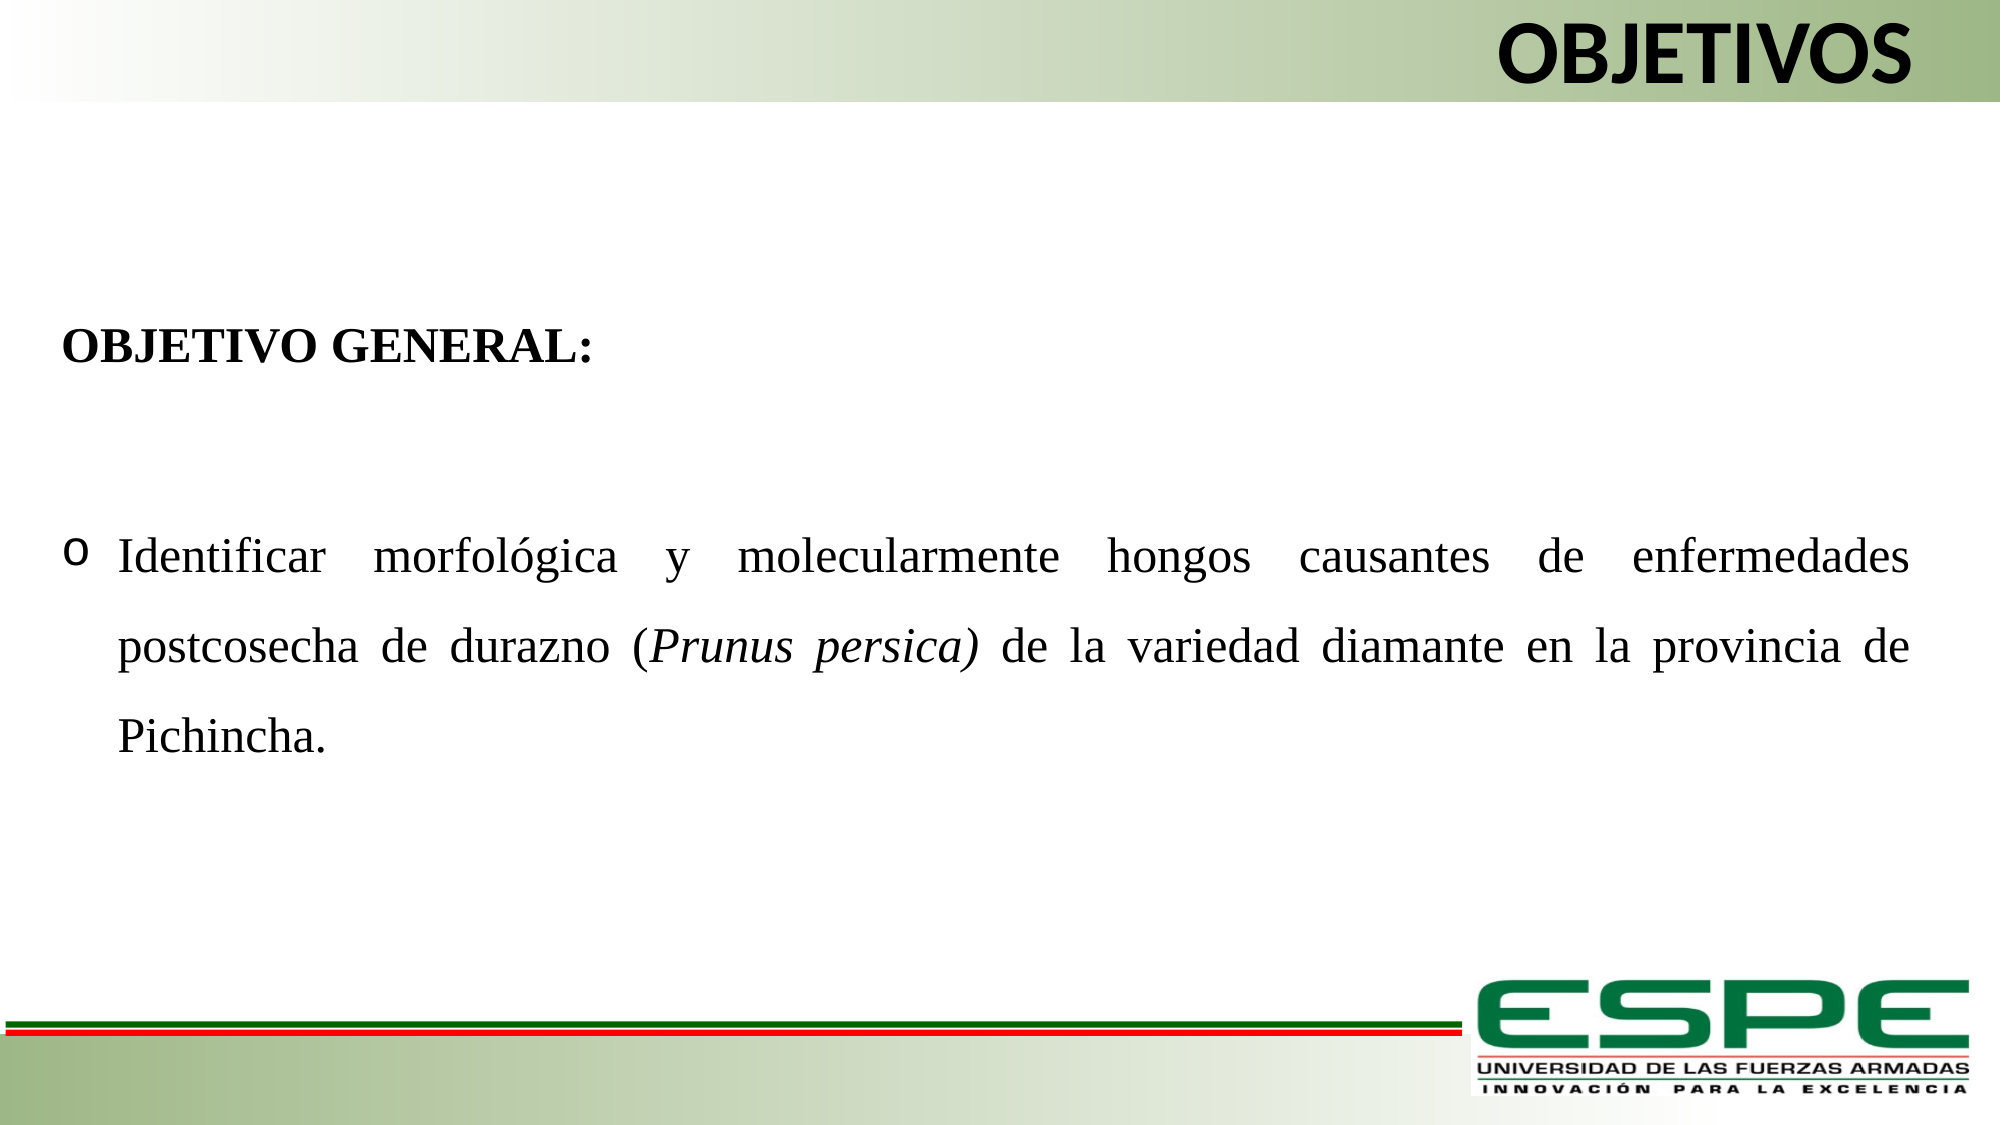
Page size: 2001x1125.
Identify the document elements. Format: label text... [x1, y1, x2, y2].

text_box OBJETIVO GENERAL: Identificar morfológica y molecularmente hongos causantes de enfermedades postcosecha de durazno (Prunus persica) de la variedad diamante en la provincia de Pichincha. [46, 275, 1927, 770]
picture [1471, 976, 1977, 1097]
text_box OBJETIVOS [1014, 0, 1929, 110]
